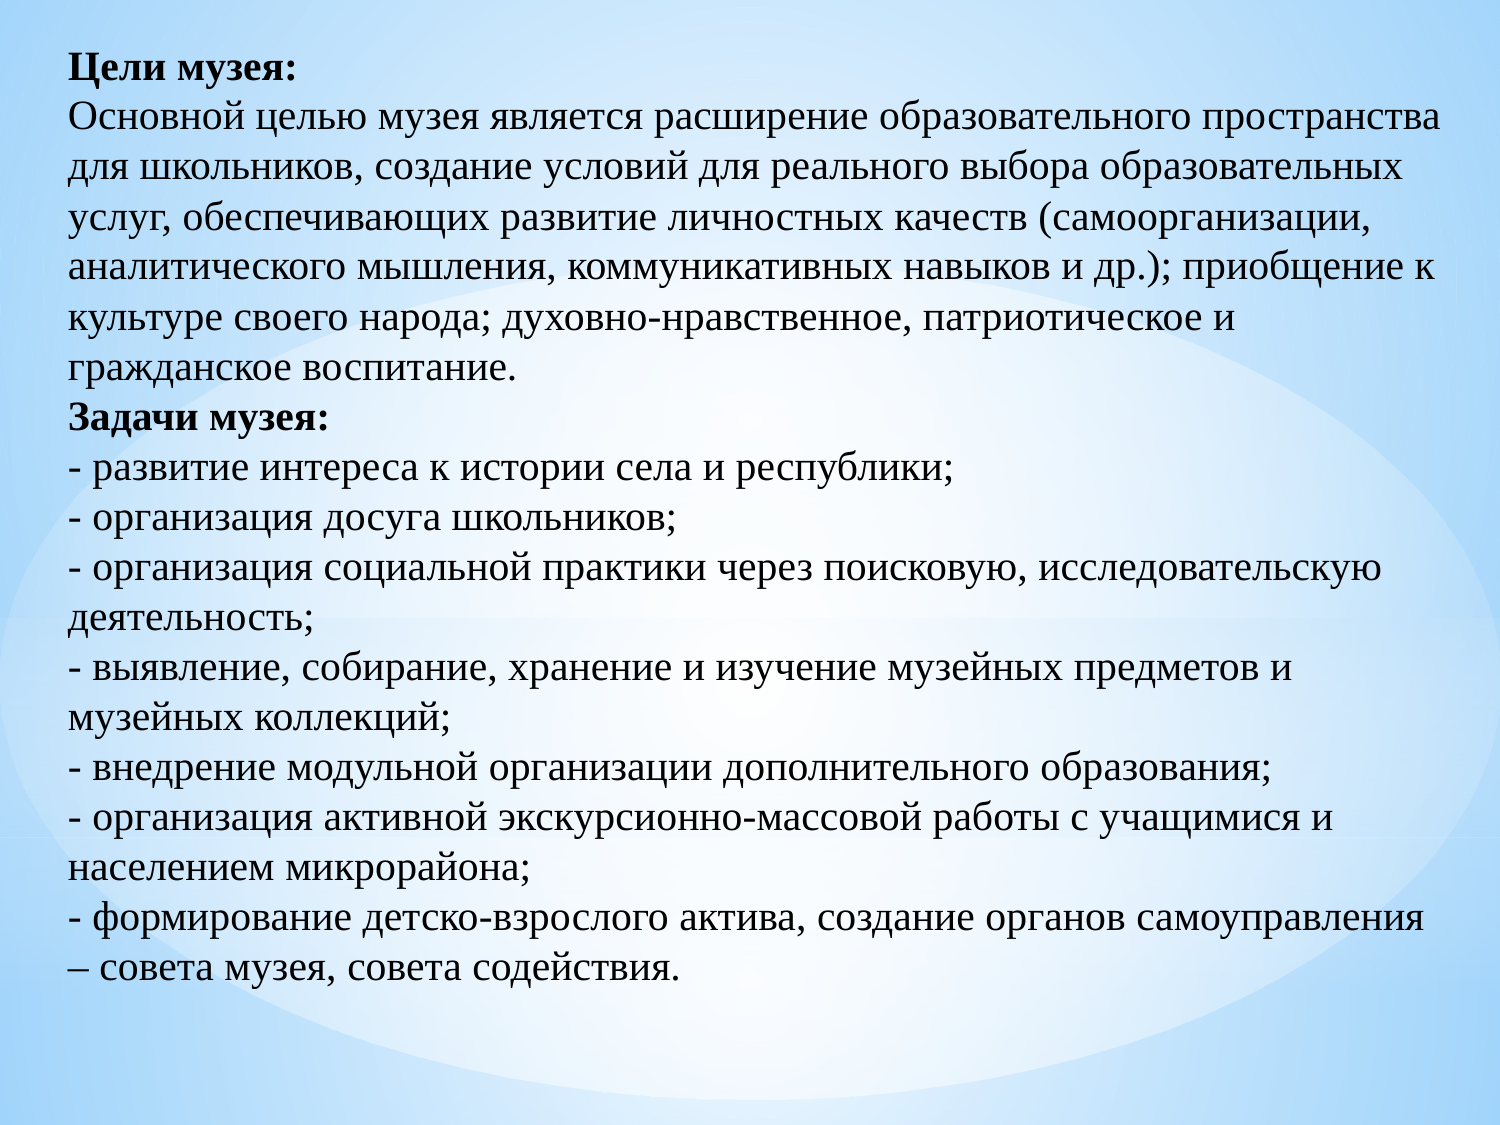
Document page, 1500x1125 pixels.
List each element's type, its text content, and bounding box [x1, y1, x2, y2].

text_box Цели музея: Основной целью музея является расширение образовательного пространства для школьников, создание условий для реального выбора образовательных услуг, обеспечивающих развитие личностных качеств (самоорганизации, аналитического мышления, коммуникативных навыков и др.); приобщение к культуре своего народа; духовно-нравственное, патриотическое и гражданское воспитание. Задачи музея: - развитие интереса к истории села и республики; - организация досуга школьников; - организация социальной практики через поисковую, исследовательскую деятельность; - выявление, собирание, хранение и изучение музейных предметов и музейных коллекций; - внедрение модульной организации дополнительного образования; - организация активной экскурсионно-массовой работы с учащимися и населением микрорайона; - формирование детско-взрослого актива, создание органов самоуправления – совета музея, совета содействия. [53, 30, 1471, 1047]
